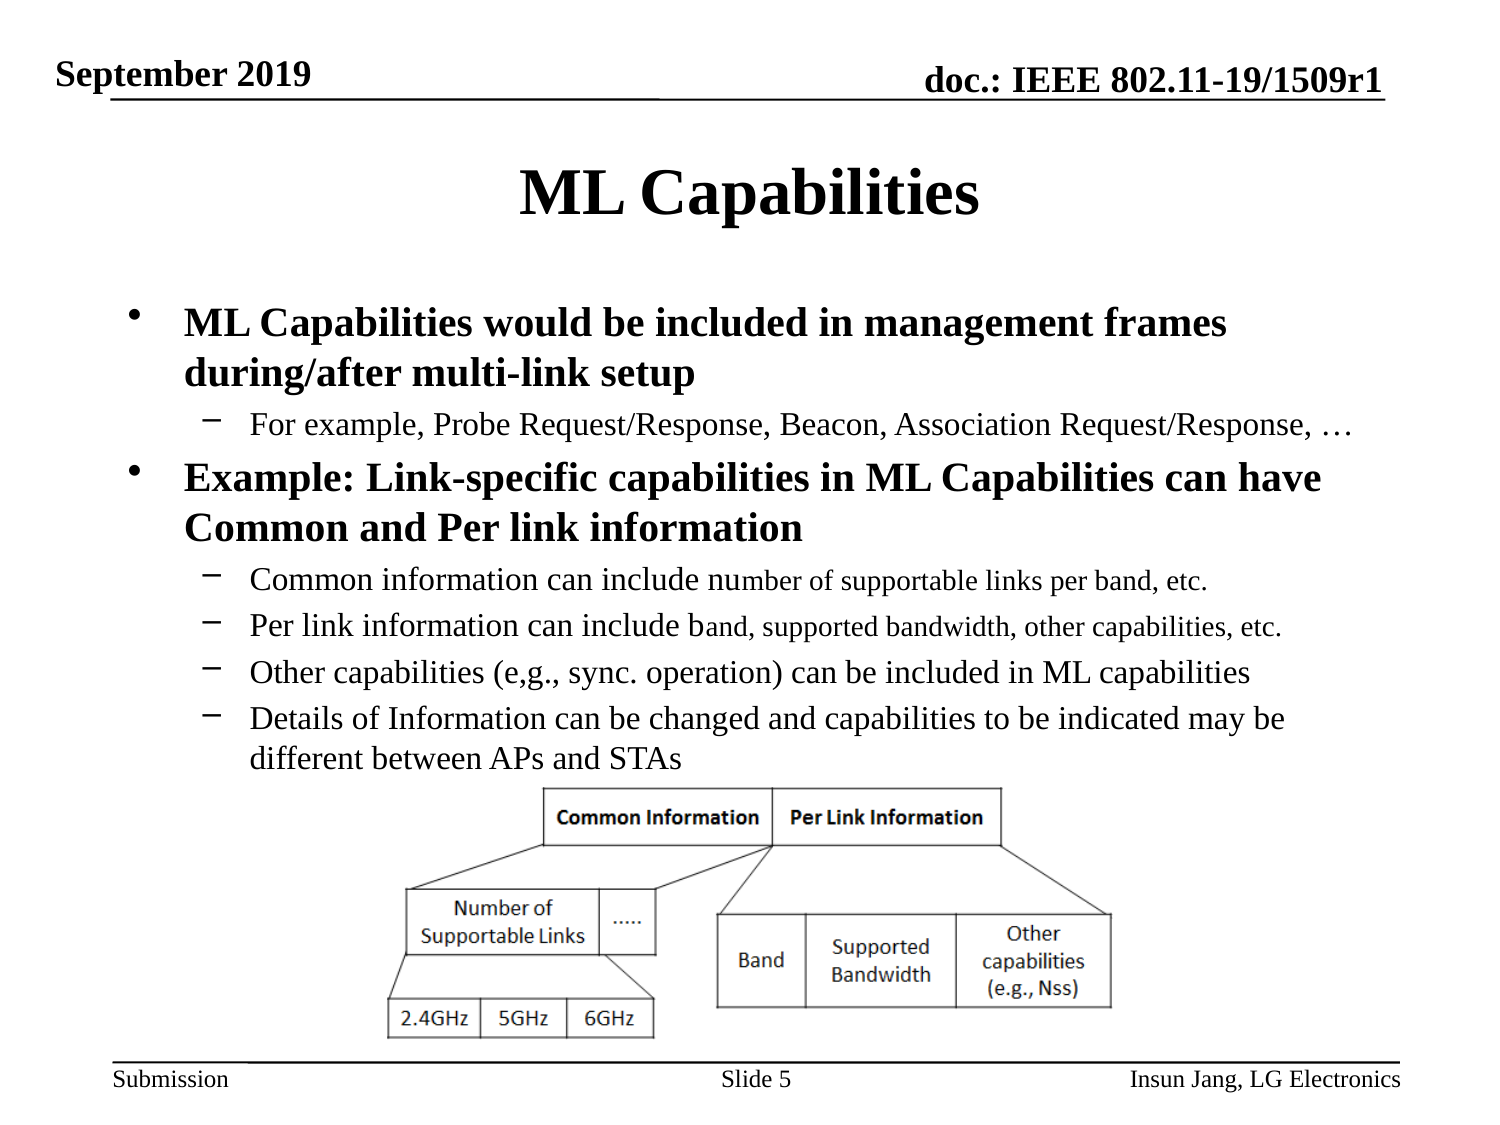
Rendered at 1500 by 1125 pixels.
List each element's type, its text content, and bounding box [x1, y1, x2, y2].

footer Insun Jang, LG Electronics [1125, 1061, 1402, 1093]
slide_number Slide 5 [712, 1061, 800, 1093]
title ML Capabilities [112, 112, 1388, 263]
picture [387, 787, 1113, 1047]
list ML Capabilities would be included in management frames during/after multi-link setup For example, Probe Request/Response, Beacon, Association Request/Response, … Example: Link-specific capabilities in ML Capabilities can have Common and Per link information Common information can include number of supportable links per band, etc. Per link information can include band, supported bandwidth, other capabilities, etc. Other capabilities (e,g., sync. operation) can be included in ML capabilities Details of Information can be changed and capabilities to be indicated may be different between APs and STAs [112, 287, 1388, 725]
